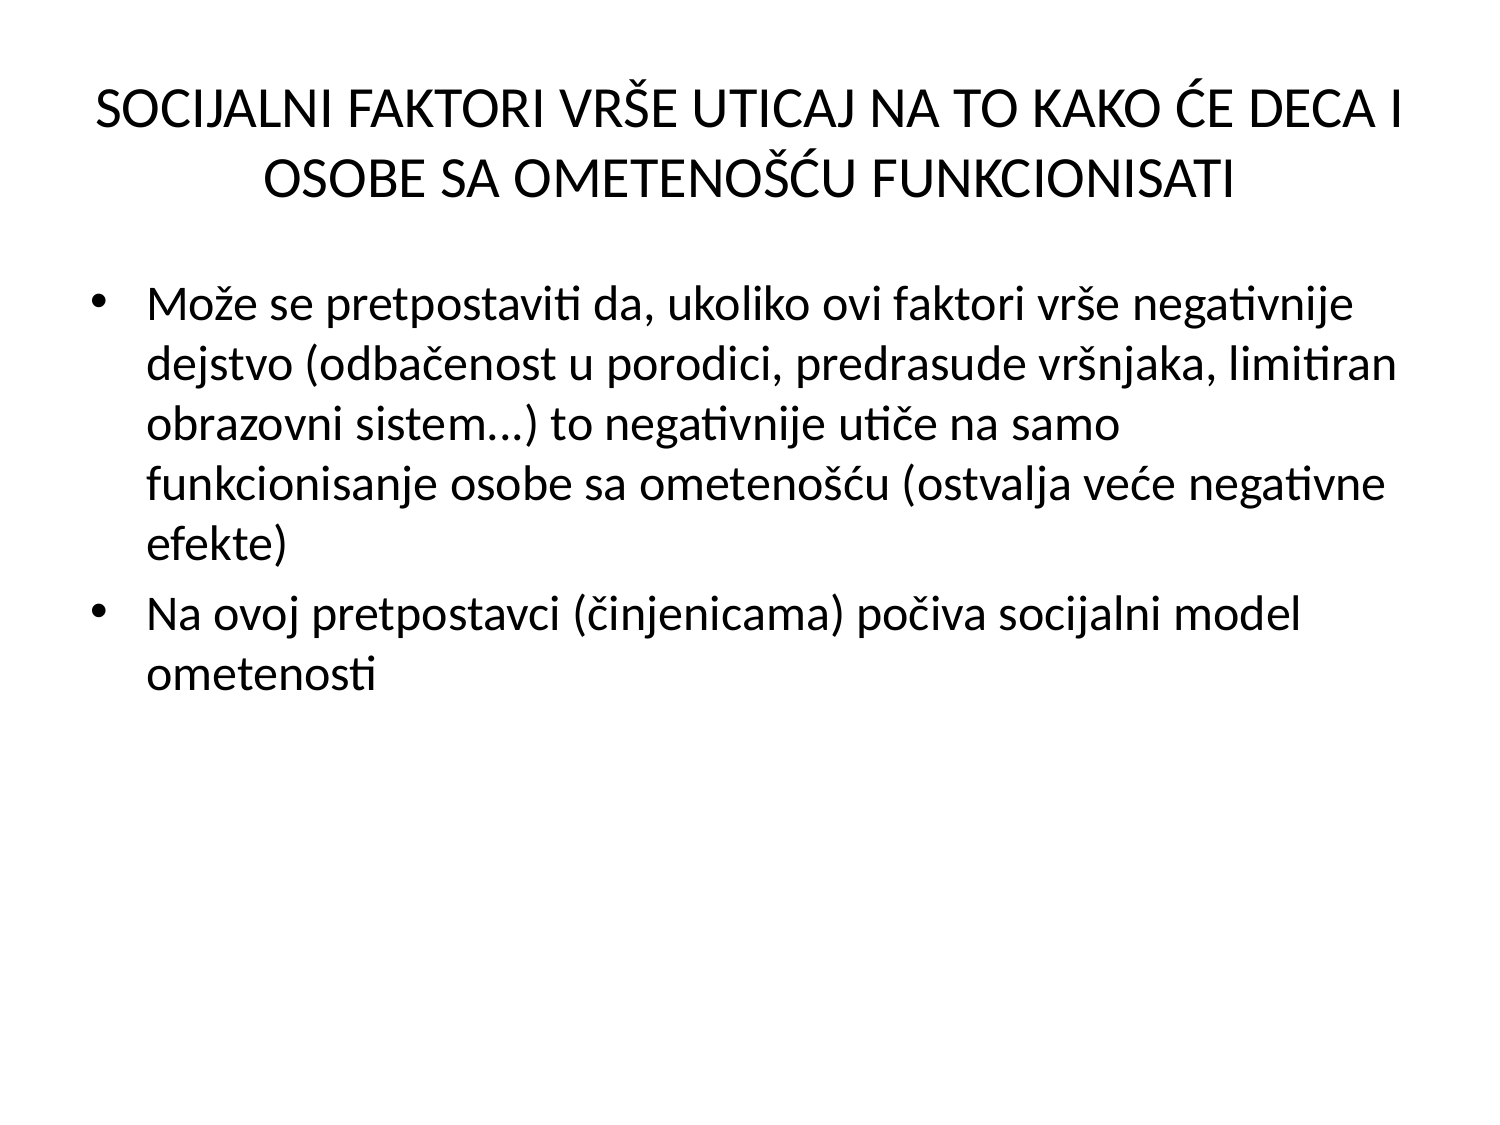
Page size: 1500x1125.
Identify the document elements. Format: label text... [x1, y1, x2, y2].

title SOCIJALNI FAKTORI VRŠE UTICAJ NA TO KAKO ĆE DECA I OSOBE SA OMETENOŠĆU FUNKCIONISATI [75, 45, 1425, 233]
list Može se pretpostaviti da, ukoliko ovi faktori vrše negativnije dejstvo (odbačenost u porodici, predrasude vršnjaka, limitiran obrazovni sistem...) to negativnije utiče na samo funkcionisanje osobe sa ometenošću (ostvalja veće negativne efekte) Na ovoj pretpostavci (činjenicama) počiva socijalni model ometenosti [75, 262, 1425, 1005]
